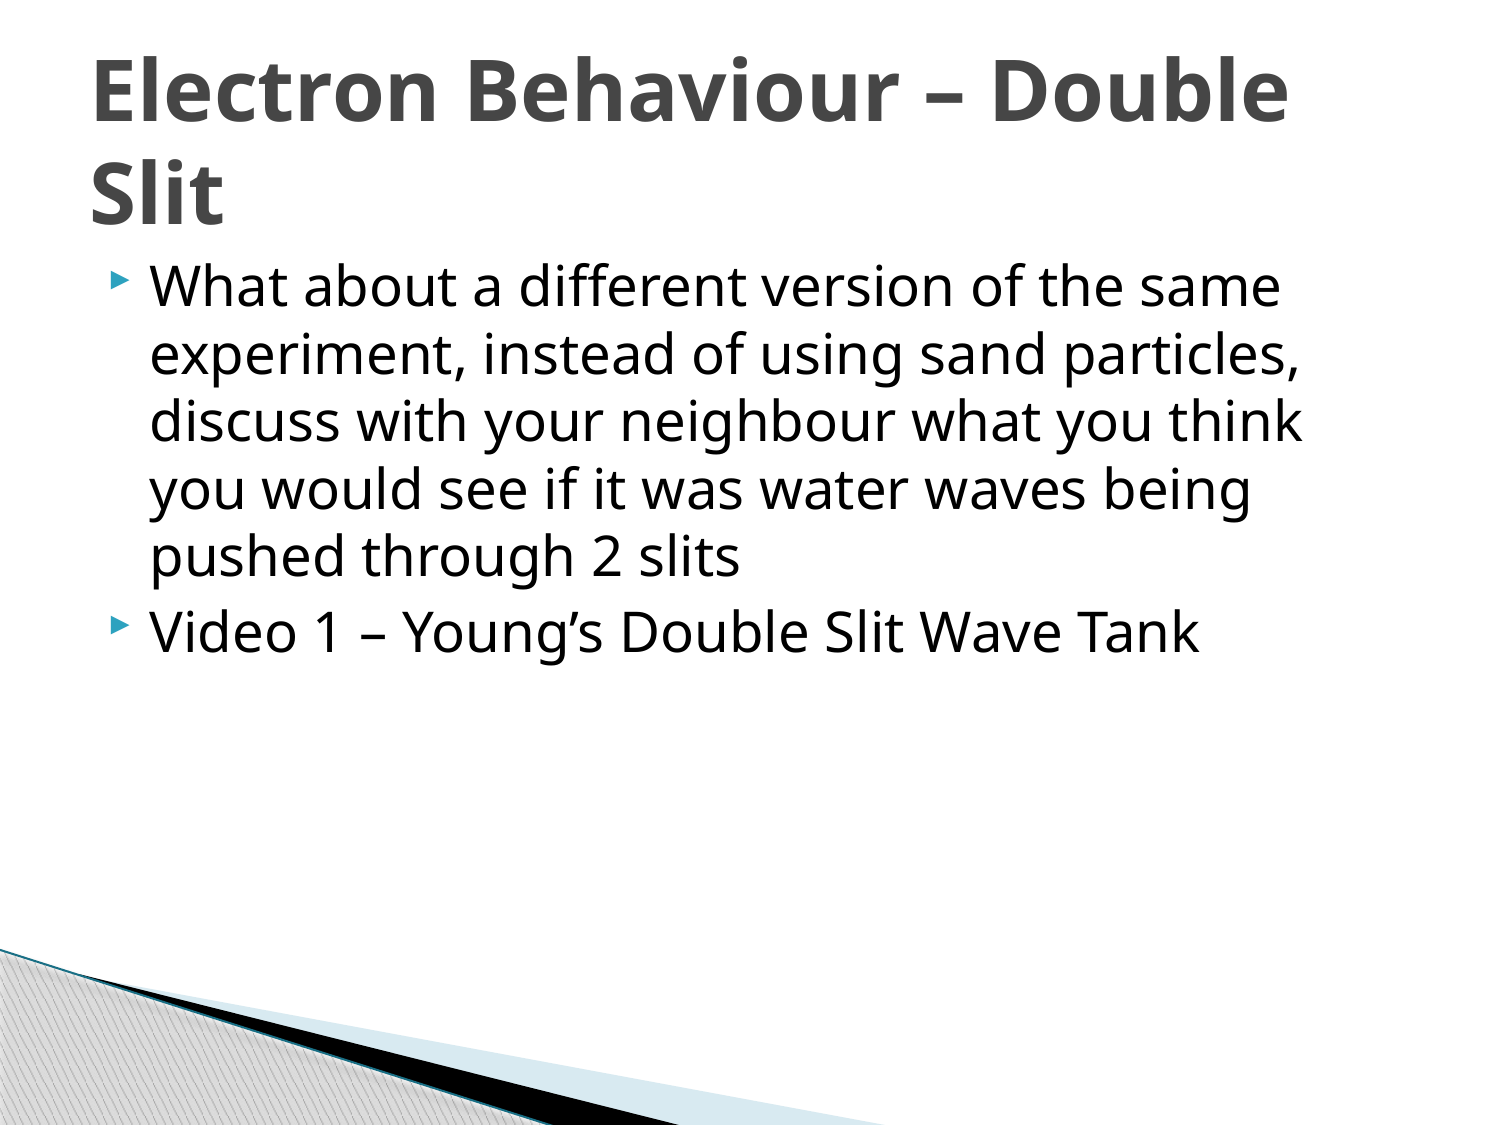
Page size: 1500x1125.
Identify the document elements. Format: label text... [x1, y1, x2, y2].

list What about a different version of the same experiment, instead of using sand particles, discuss with your neighbour what you think you would see if it was water waves being pushed through 2 slits Video 1 – Young’s Double Slit Wave Tank [75, 243, 1425, 986]
title Electron Behaviour – Double Slit [75, 45, 1425, 233]
